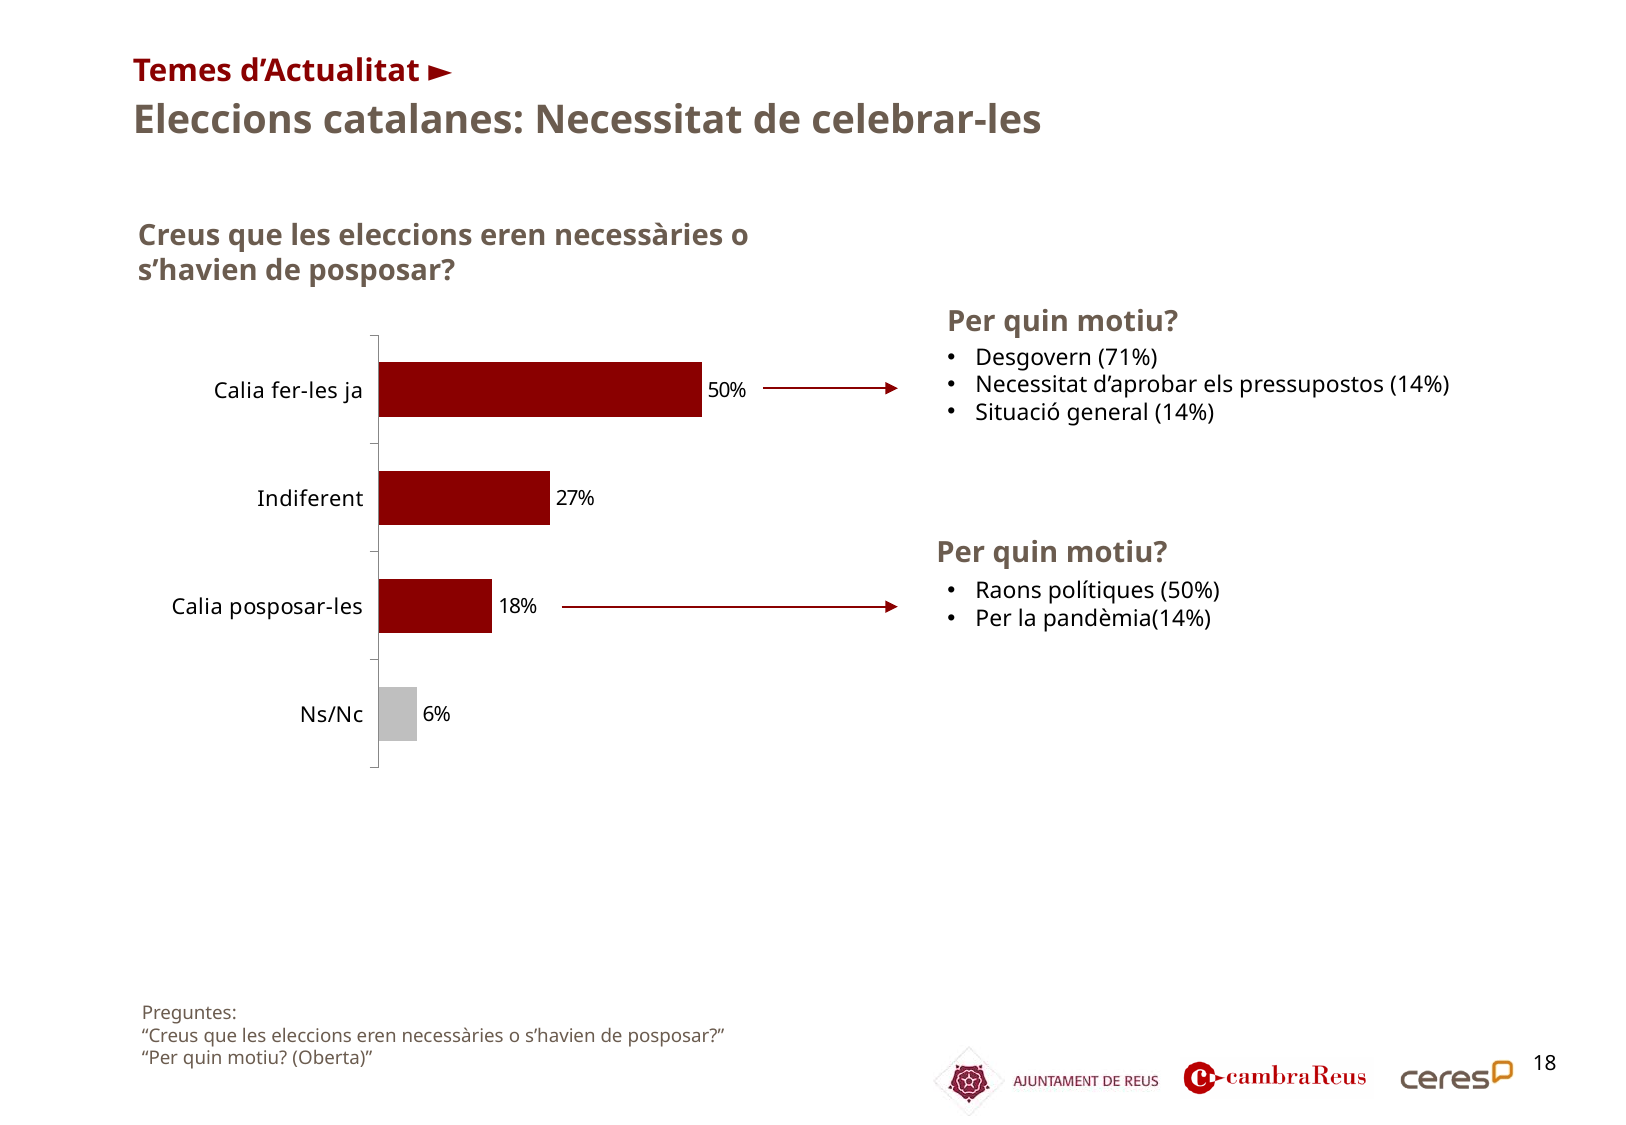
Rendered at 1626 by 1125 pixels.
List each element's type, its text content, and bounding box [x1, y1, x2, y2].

picture [933, 1076, 1161, 1123]
text_box Desgovern (71%) Necessitat d’aprobar els pressupostos (14%) Situació general (14%) [932, 335, 1552, 433]
text_box Preguntes: “Creus que les eleccions eren necessàries o s’havien de posposar?” “Per quin motiu? (Oberta)” [127, 993, 1563, 1076]
text_box Per quin motiu? [932, 294, 1625, 345]
text_box Per quin motiu? [921, 525, 1625, 576]
text_box Eleccions catalanes: Necessitat de celebrar-les [118, 94, 1590, 142]
picture [1180, 1076, 1376, 1099]
text_box 18 [1518, 1042, 1619, 1103]
text_box Raons polítiques (50%) Per la pandèmia(14%) [932, 576, 1552, 639]
picture [1394, 1076, 1518, 1096]
text_box Creus que les eleccions eren necessàries o s’havien de posposar? [123, 208, 813, 294]
chart [117, 310, 794, 792]
text_box Temes d’Actualitat ► [118, 41, 1552, 94]
